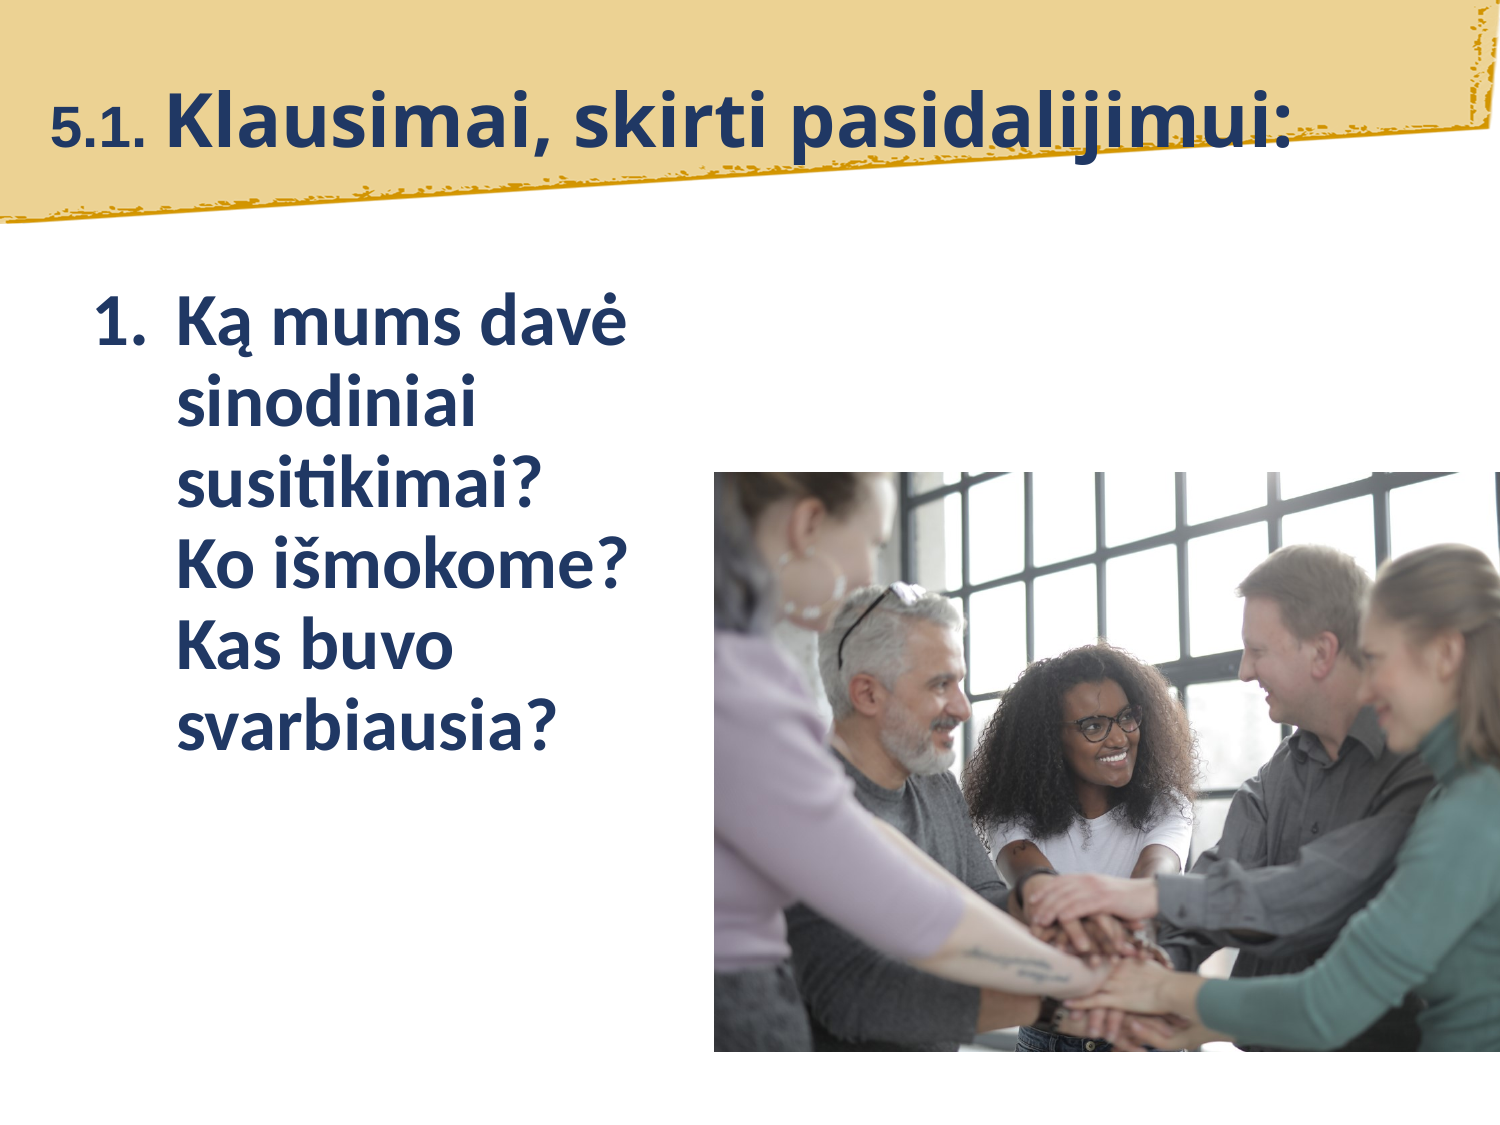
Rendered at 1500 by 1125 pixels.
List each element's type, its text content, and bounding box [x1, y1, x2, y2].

picture [0, 0, 1500, 224]
subtitle Ką mums davė sinodiniai susitikimai? Ko išmokome? Kas buvo svarbiausia? [76, 273, 800, 1035]
picture [714, 472, 1500, 1052]
